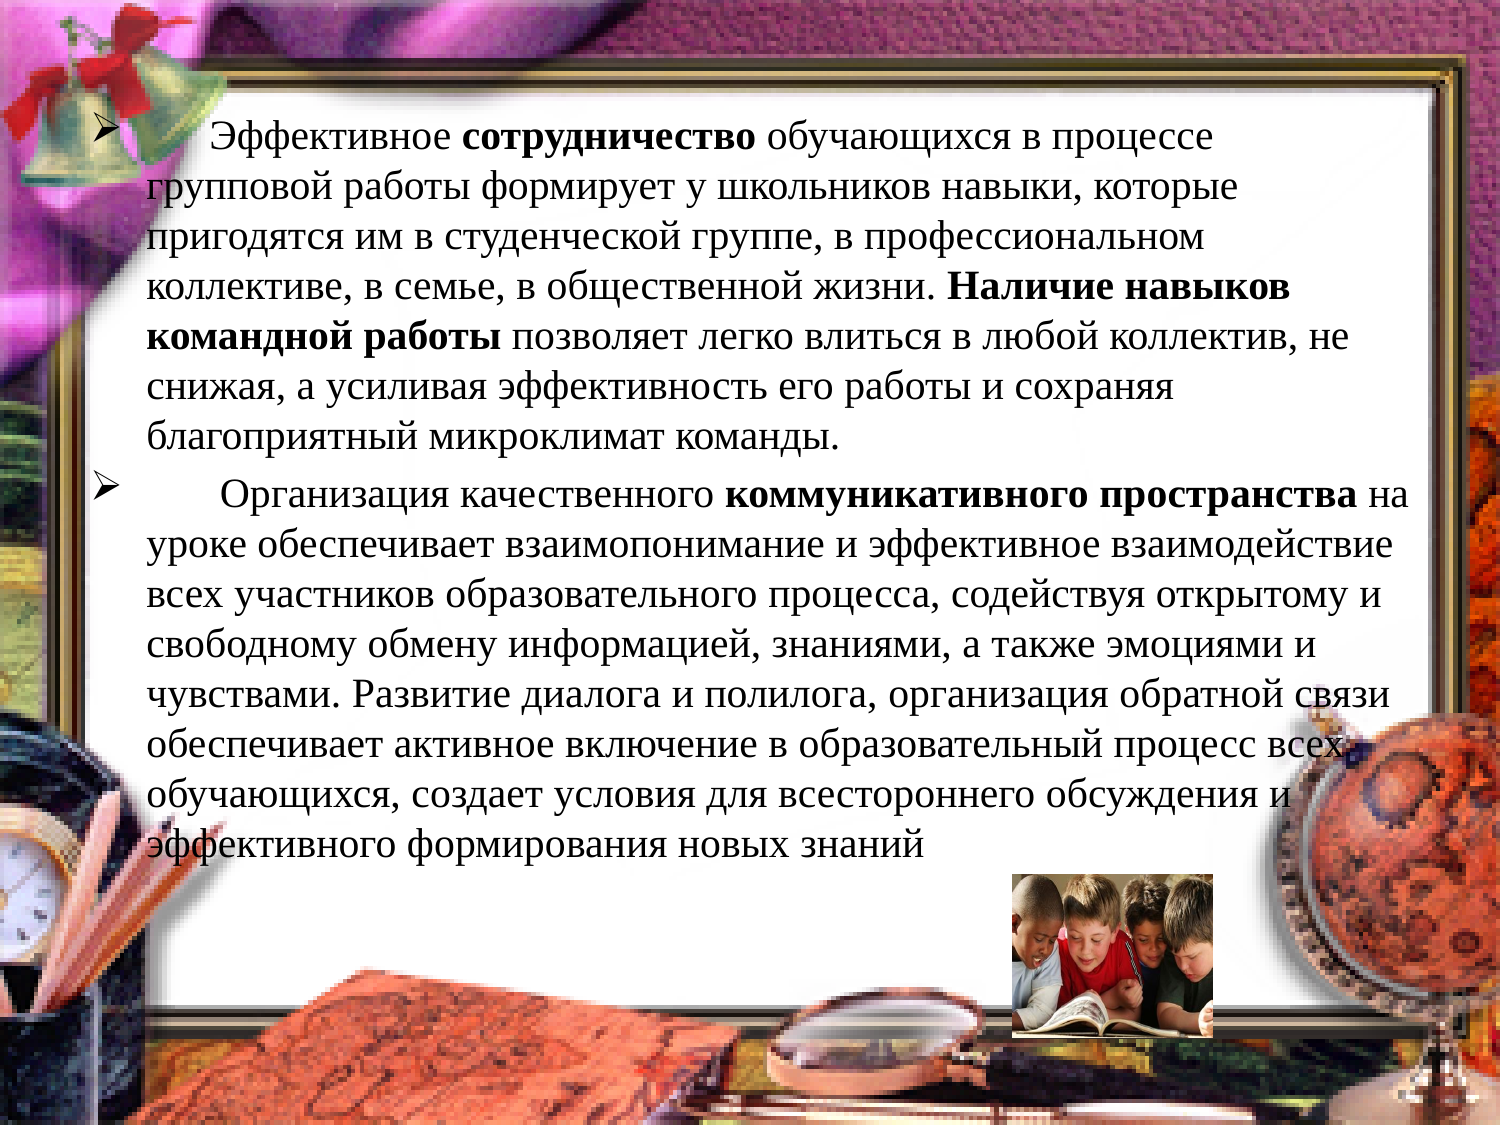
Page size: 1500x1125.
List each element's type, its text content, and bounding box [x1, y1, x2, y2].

picture [0, 0, 1500, 1125]
list Эффективное сотрудничество обучающихся в процессе групповой работы формирует у школьников навыки, которые пригодятся им в студенческой группе, в профессиональном коллективе, в семье, в общественной жизни. Наличие навыков командной работы позволяет легко влиться в любой коллектив, не снижая, а усиливая эффективность его работы и сохраняя благоприятный микроклимат команды. Организация качественного коммуникативного пространства на уроке обеспечивает взаимопонимание и эффективное взаимодействие всех участников образовательного процесса, содействуя открытому и свободному обмену информацией, знаниями, а также эмоциями и чувствами. Развитие диалога и полилога, организация обратной связи обеспечивает активное включение в образовательный процесс всех обучающихся, создает условия для всестороннего обсуждения и эффективного формирования новых знаний [74, 99, 1426, 843]
